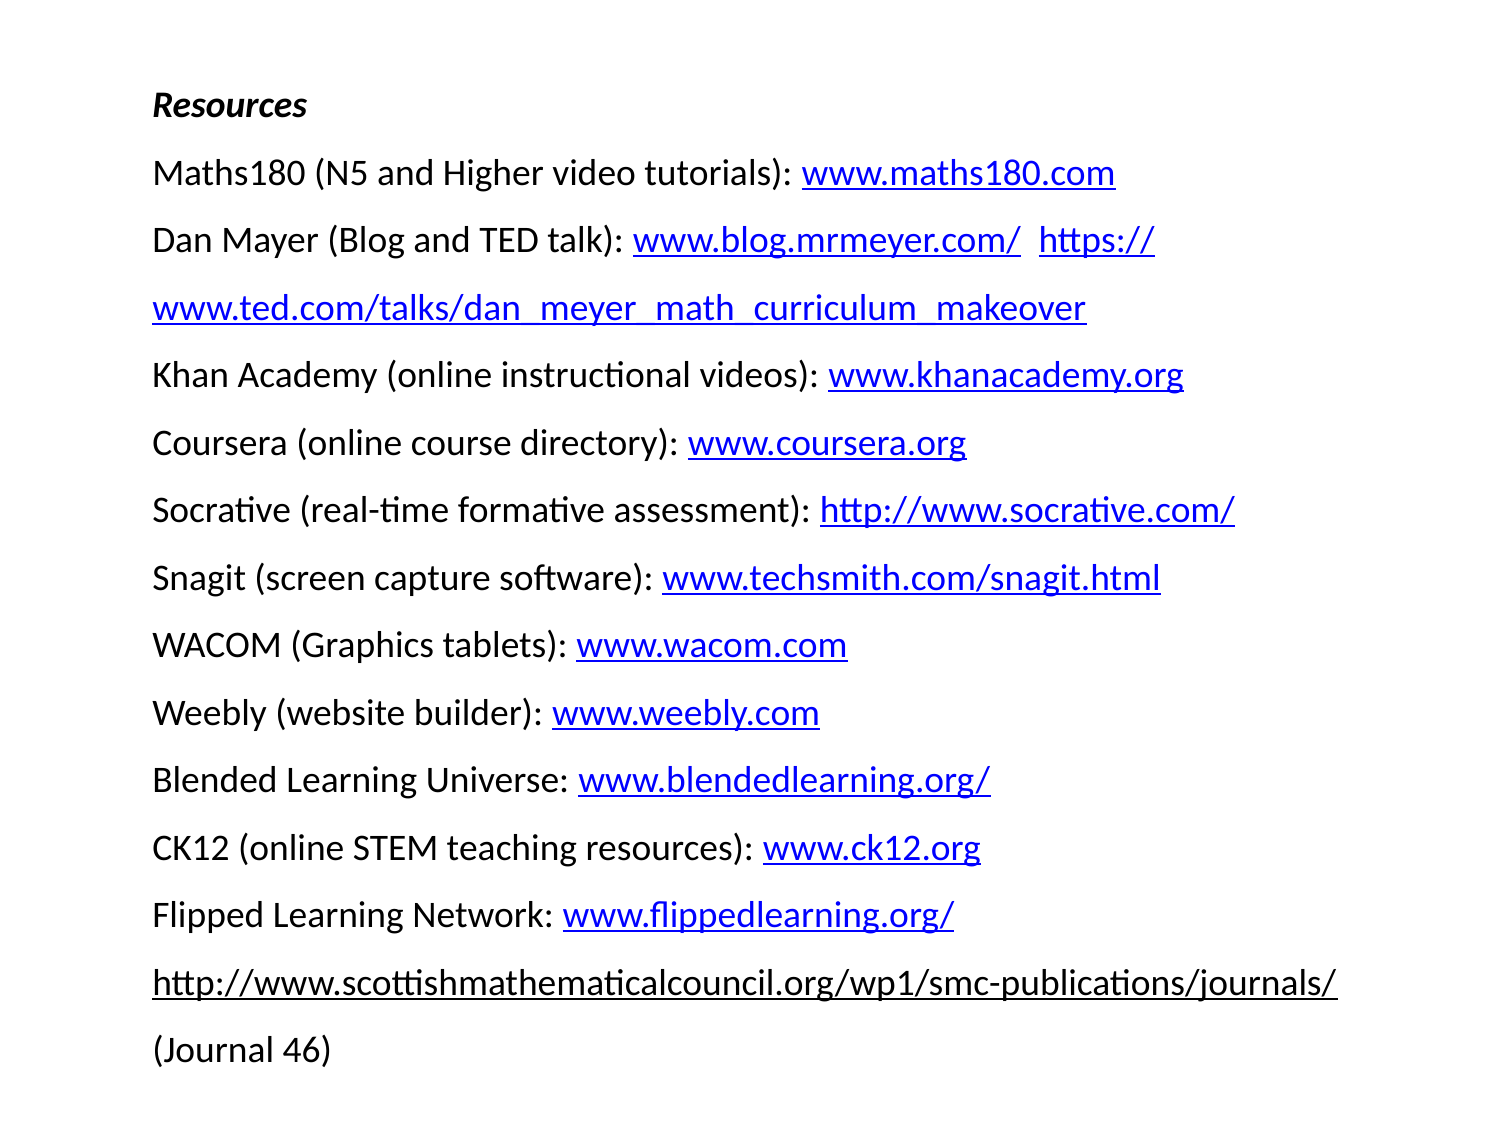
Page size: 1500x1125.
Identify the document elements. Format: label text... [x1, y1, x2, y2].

text_box Resources Maths180 (N5 and Higher video tutorials): www.maths180.com Dan Mayer (Blog and TED talk): www.blog.mrmeyer.com/ https://www.ted.com/talks/dan_meyer_math_curriculum_makeover Khan Academy (online instructional videos): www.khanacademy.org Coursera (online course directory): www.coursera.org Socrative (real-time formative assessment): http://www.socrative.com/ Snagit (screen capture software): www.techsmith.com/snagit.html WACOM (Graphics tablets): www.wacom.com Weebly (website builder): www.weebly.com Blended Learning Universe: www.blendedlearning.org/ CK12 (online STEM teaching resources): www.ck12.org Flipped Learning Network: www.flippedlearning.org/ http://www.scottishmathematicalcouncil.org/wp1/smc-publications/journals/ (Journal 46) [137, 50, 1450, 1078]
